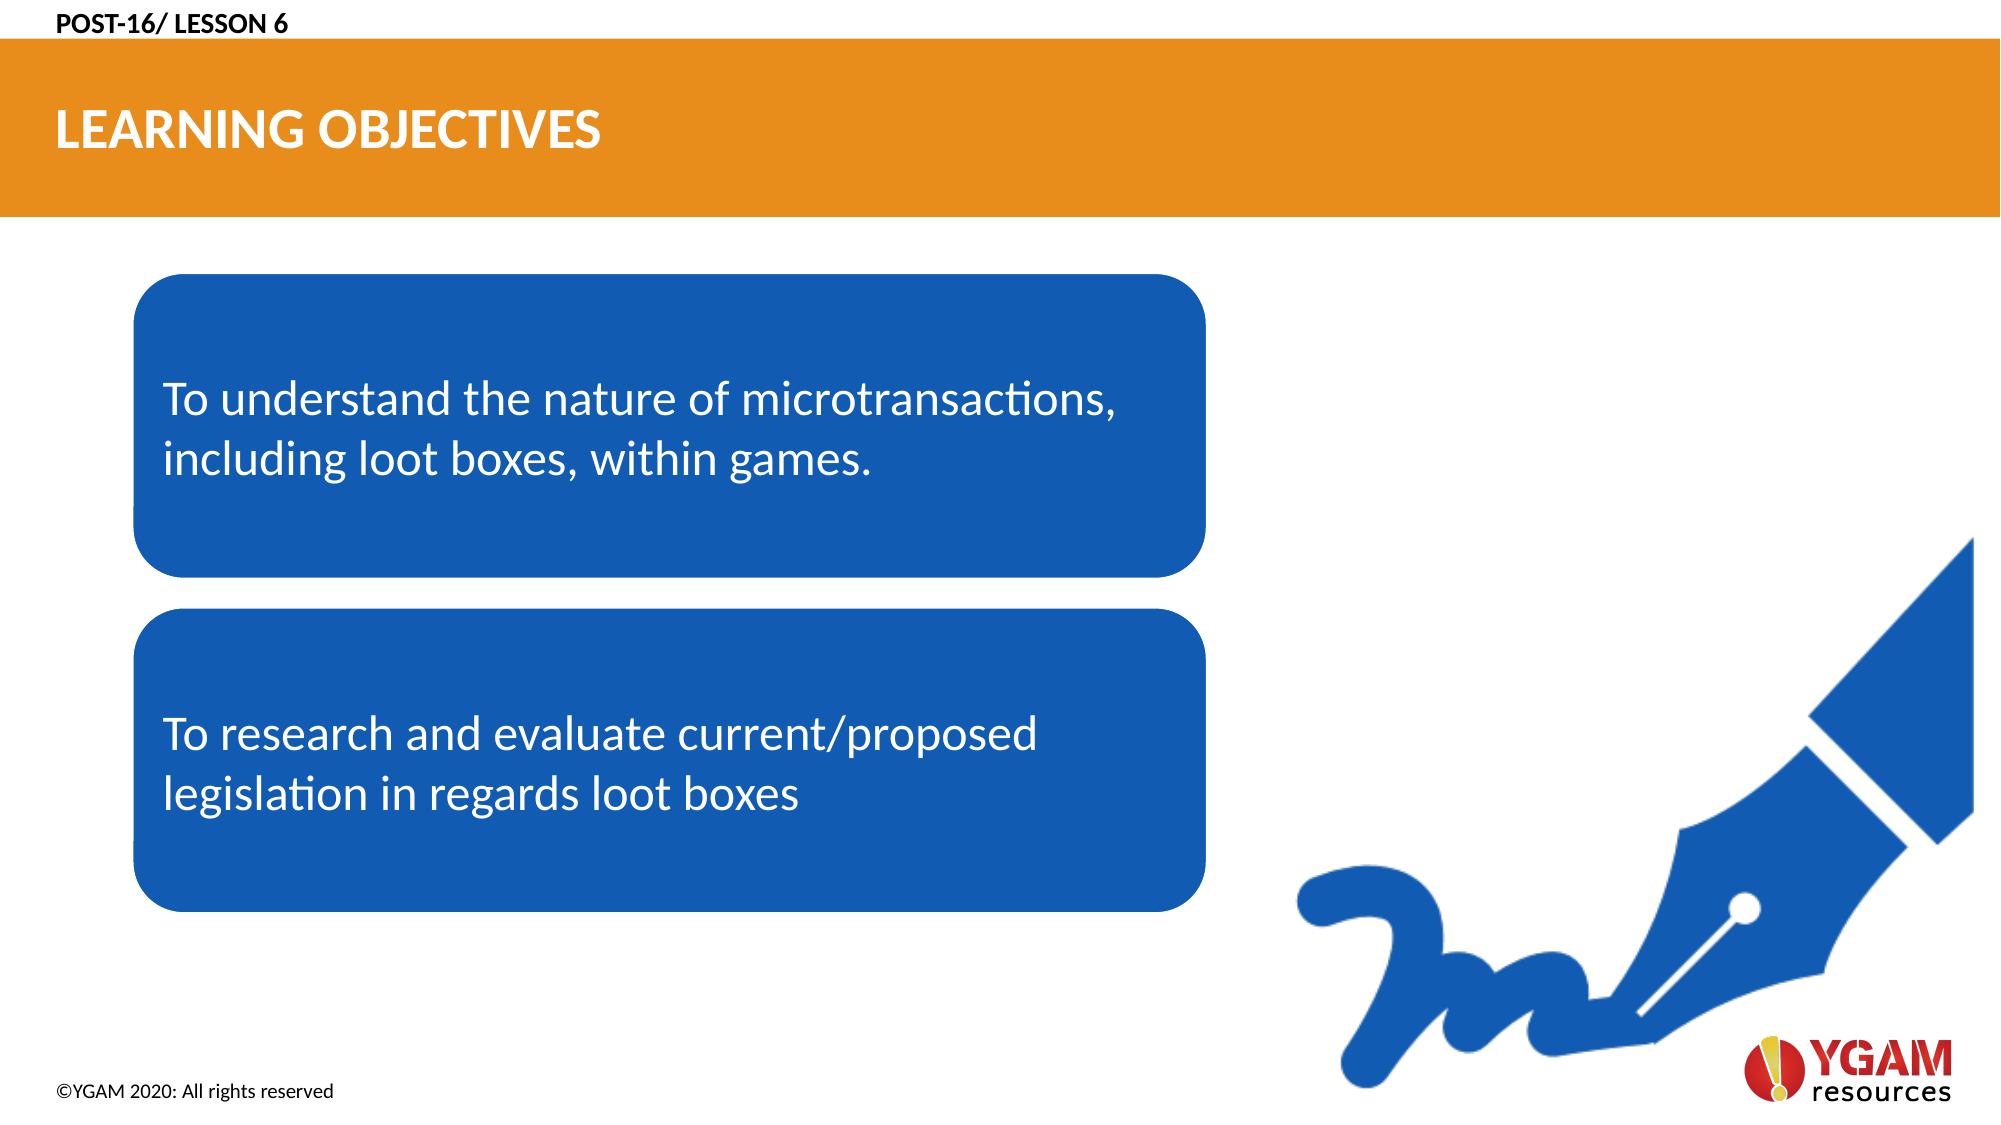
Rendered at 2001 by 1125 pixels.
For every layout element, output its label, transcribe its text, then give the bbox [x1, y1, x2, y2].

title LEARNING OBJECTIVES [40, 40, 1956, 219]
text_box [132, 273, 1207, 579]
picture [1287, 474, 1985, 1125]
list POST-16/ LESSON 6 [40, 0, 920, 57]
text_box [132, 607, 1207, 914]
